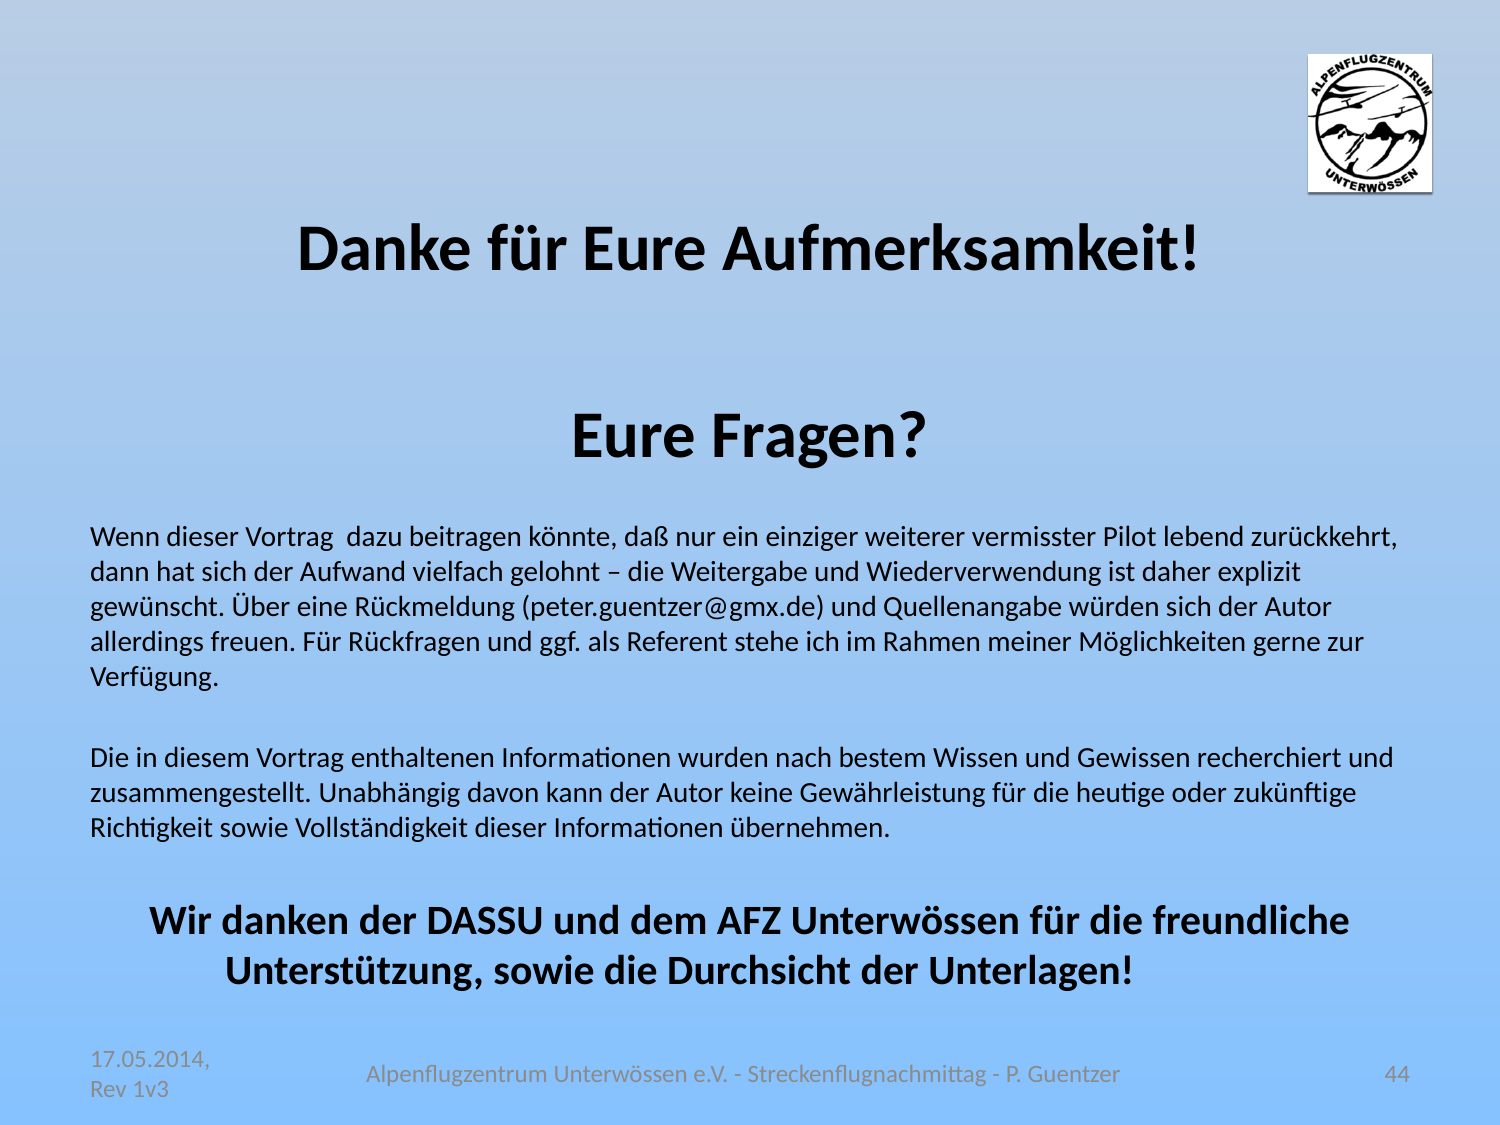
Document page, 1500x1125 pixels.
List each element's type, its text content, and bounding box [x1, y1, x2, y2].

footer Alpenflugzentrum Unterwössen e.V. - Streckenflugnachmittag - P. Guentzer [253, 1042, 1235, 1103]
picture [1305, 54, 1435, 197]
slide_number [75, 1042, 231, 1103]
slide_number 44 [1257, 1042, 1425, 1103]
list Danke für Eure Aufmerksamkeit! Eure Fragen? Wenn dieser Vortrag dazu beitragen könnte, daß nur ein einziger weiterer vermisster Pilot lebend zurückkehrt, dann hat sich der Aufwand vielfach gelohnt – die Weitergabe und Wiederverwendung ist daher explizit gewünscht. Über eine Rückmeldung (peter.guentzer@gmx.de) und Quellenangabe würden sich der Autor allerdings freuen. Für Rückfragen und ggf. als Referent stehe ich im Rahmen meiner Möglichkeiten gerne zur Verfügung. Die in diesem Vortrag enthaltenen Informationen wurden nach bestem Wissen und Gewissen recherchiert und zusammengestellt. Unabhängig davon kann der Autor keine Gewährleistung für die heutige oder zukünftige Richtigkeit sowie Vollständigkeit dieser Informationen übernehmen. Wir danken der DASSU und dem AFZ Unterwössen für die freundliche Unterstützung, sowie die Durchsicht der Unterlagen! [75, 196, 1425, 1005]
